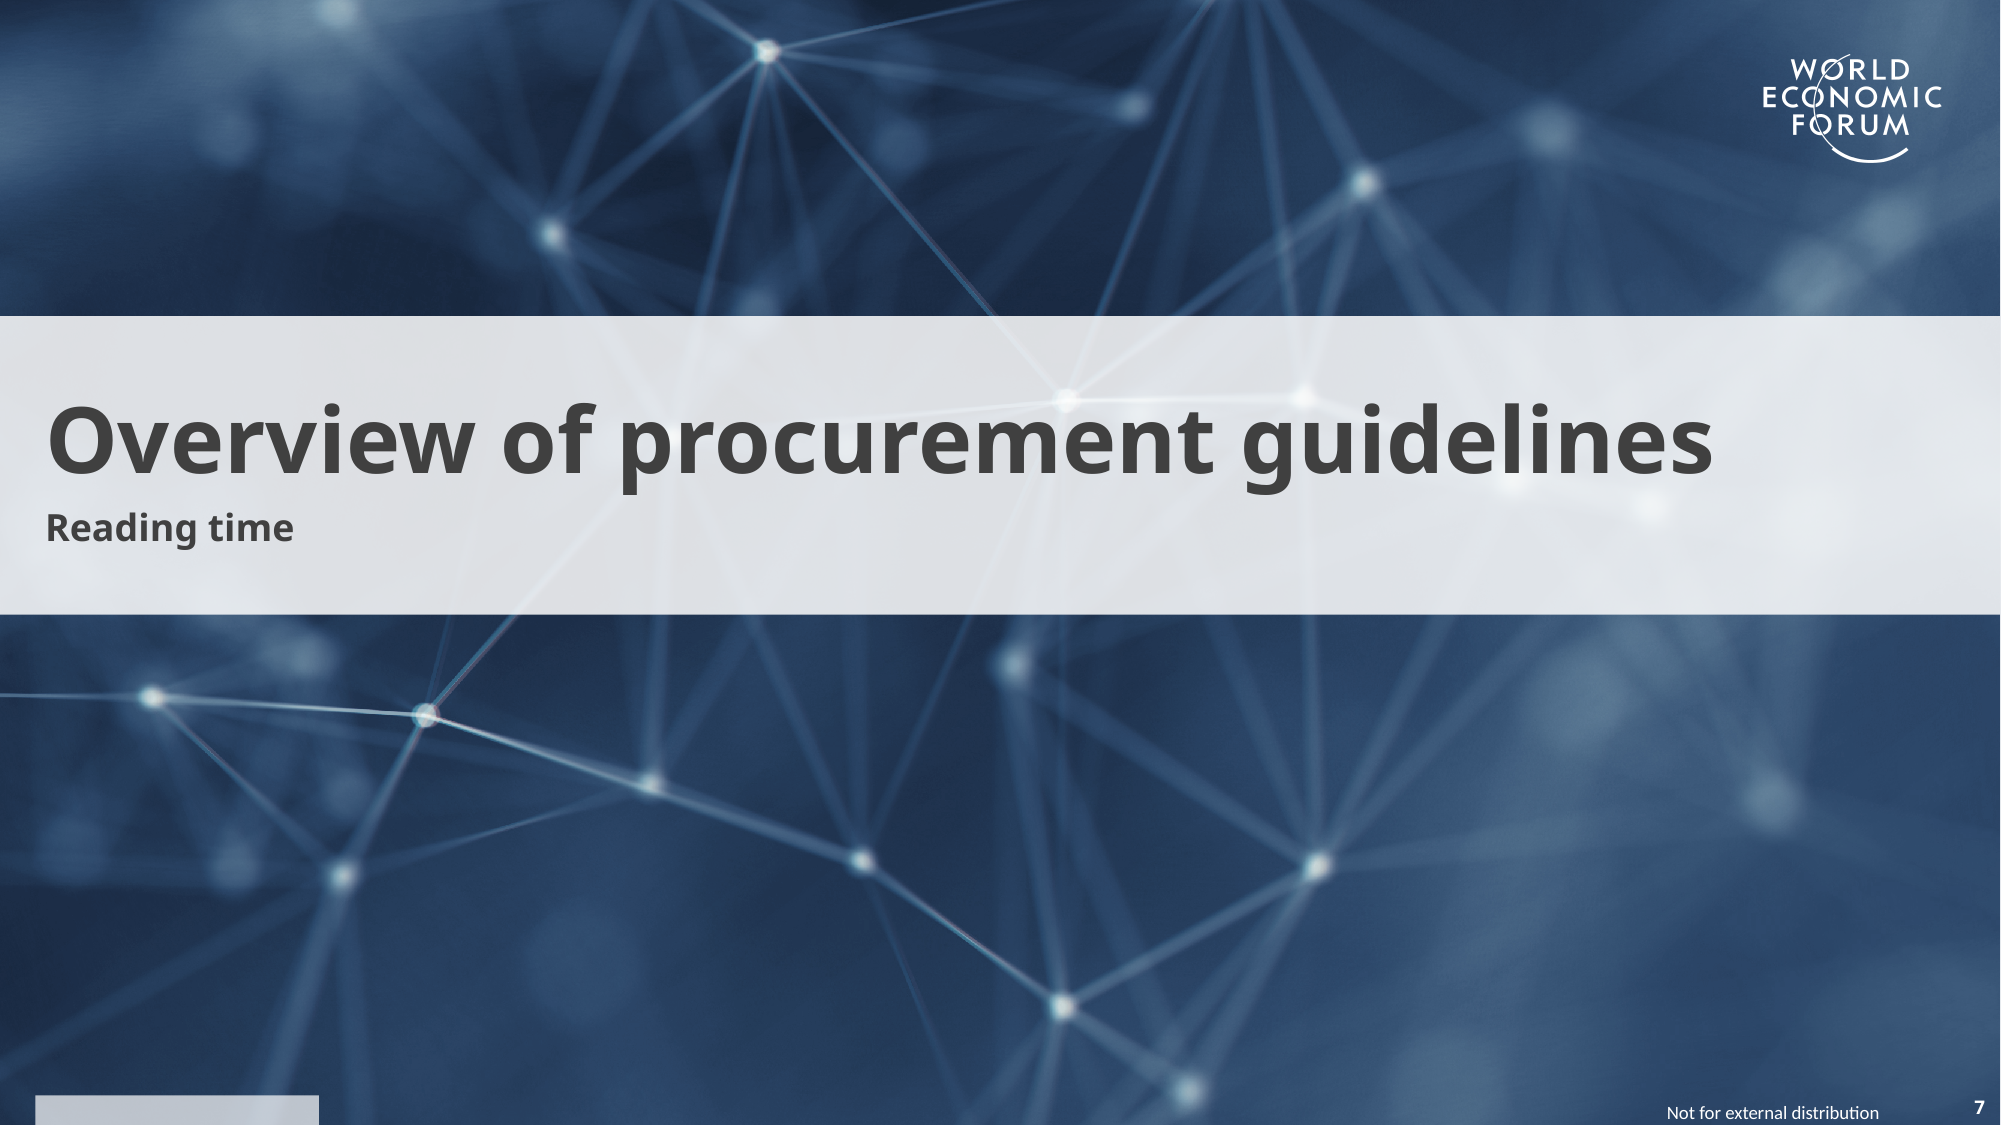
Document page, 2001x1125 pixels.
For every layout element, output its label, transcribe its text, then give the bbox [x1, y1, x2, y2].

text_box Not for external distribution [1645, 1100, 1901, 1124]
list Overview of procurement guidelines Reading time [0, 316, 2000, 615]
picture [0, 0, 2001, 1125]
slide_number 7 [1550, 1091, 2000, 1125]
